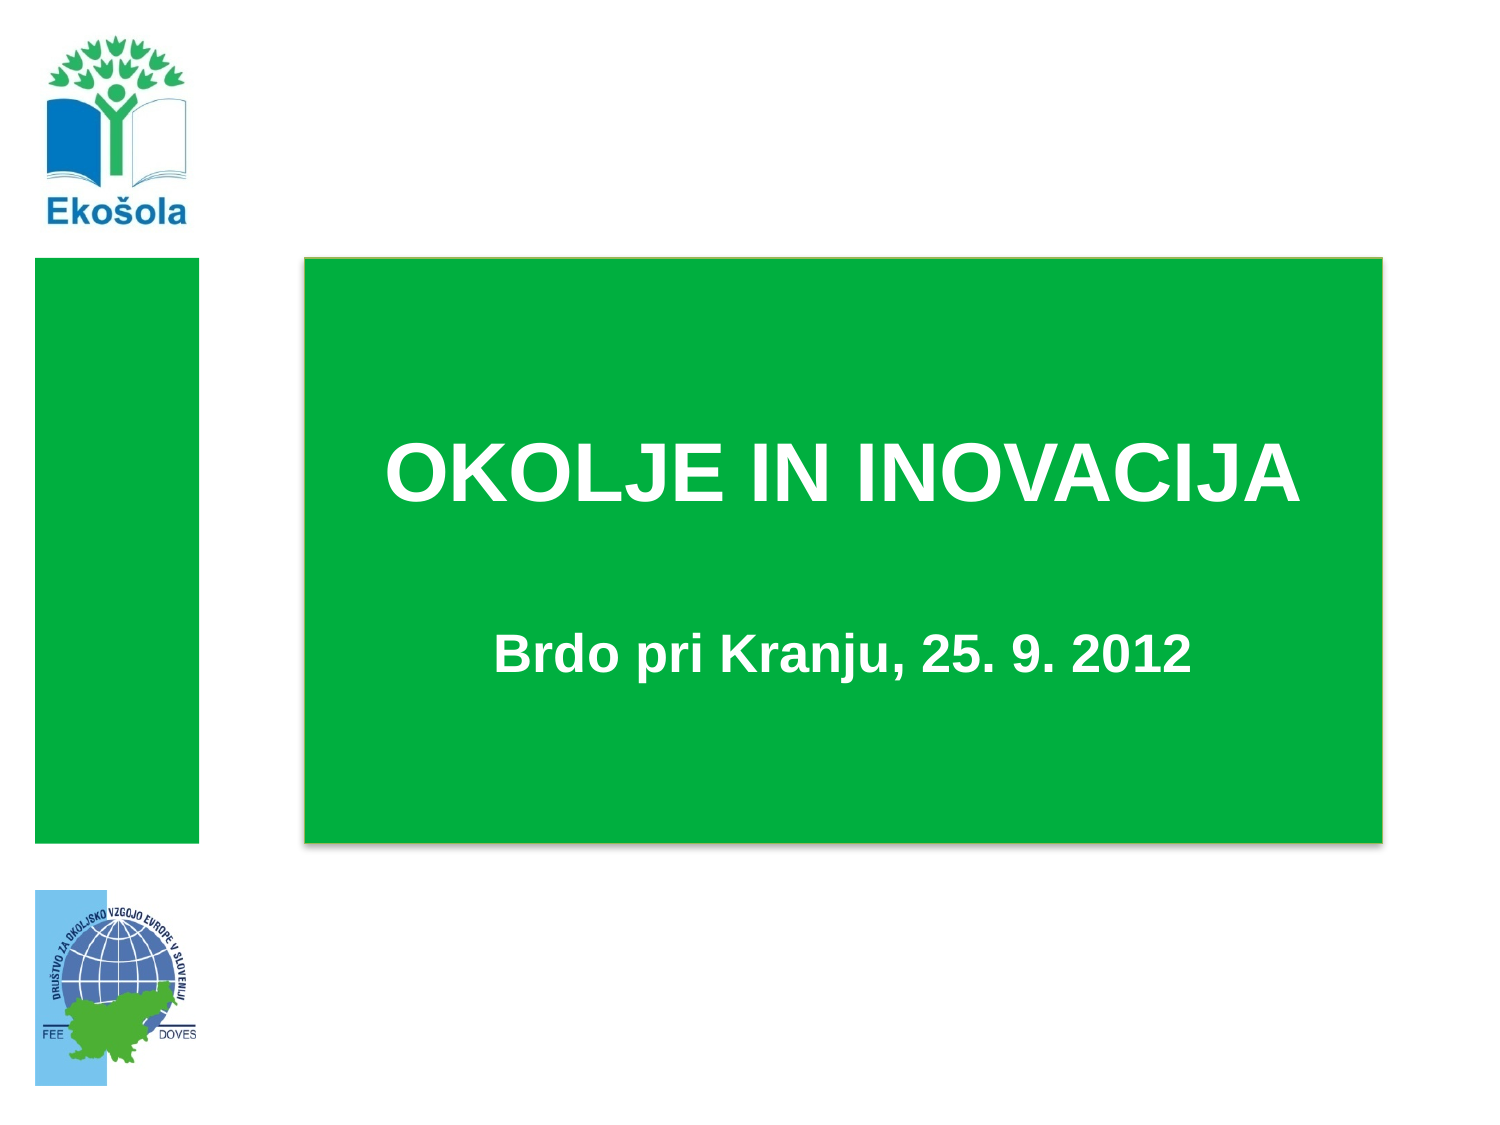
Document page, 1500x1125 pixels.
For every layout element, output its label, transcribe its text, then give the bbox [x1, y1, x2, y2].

text_box OKOLJE IN INOVACIJA Brdo pri Kranju, 25. 9. 2012 [304, 257, 1383, 844]
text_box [34, 23, 200, 1087]
